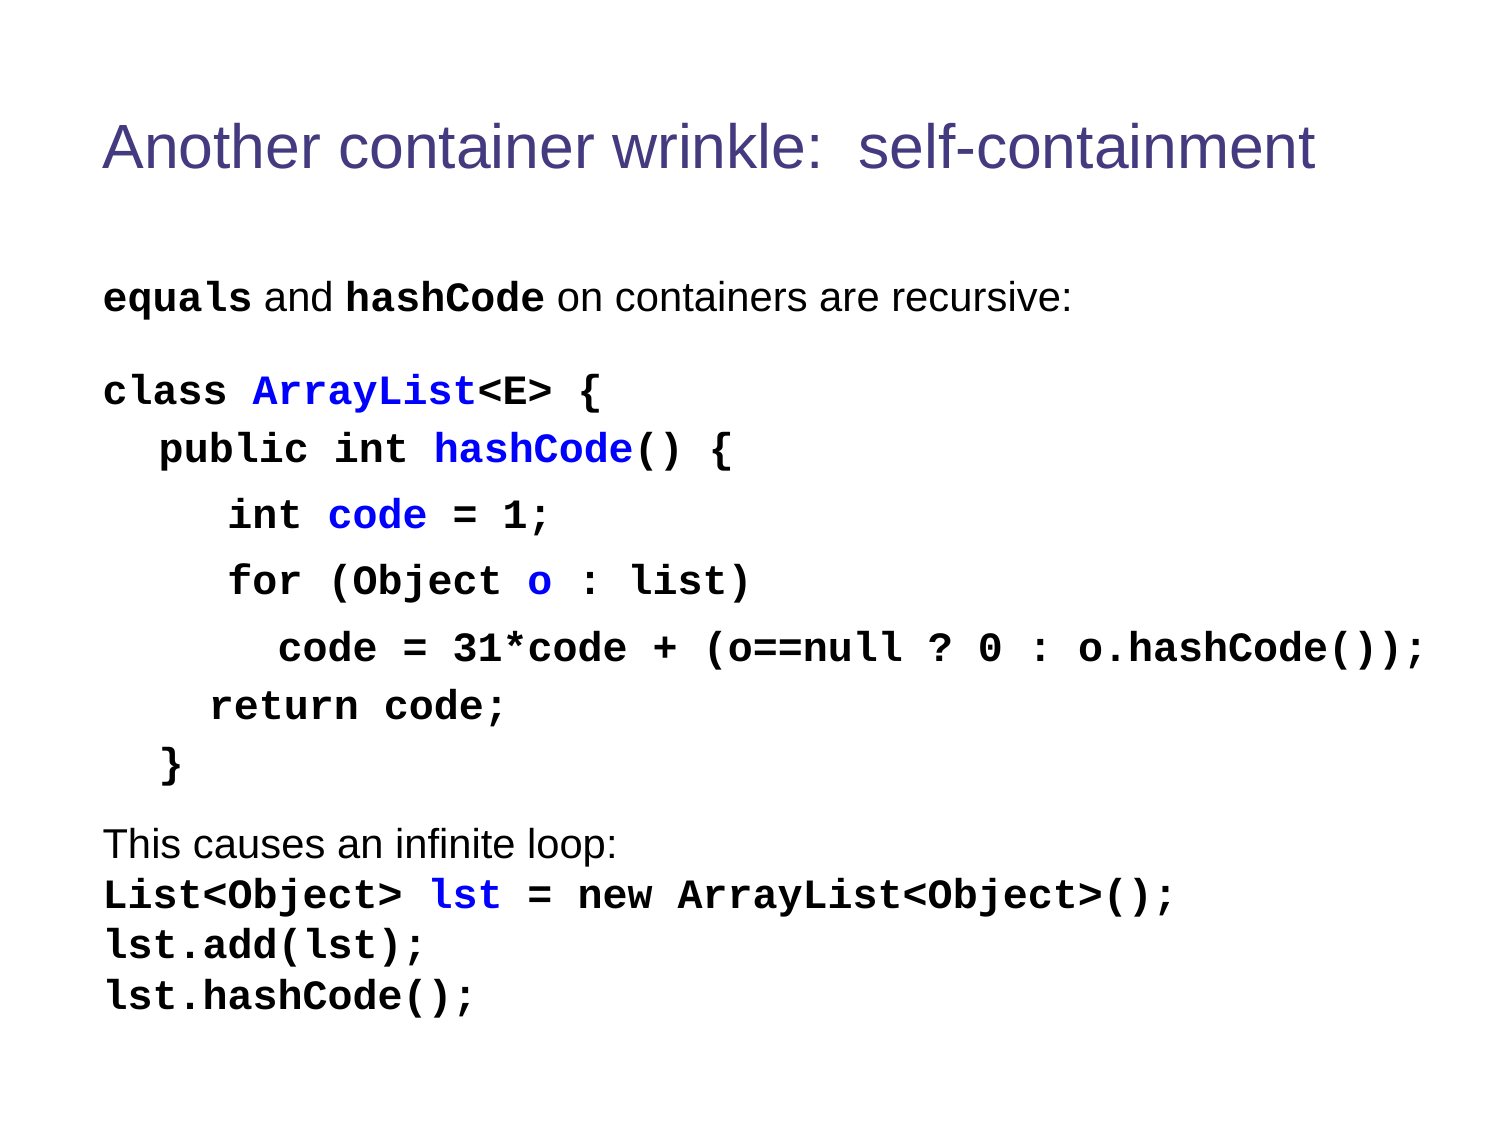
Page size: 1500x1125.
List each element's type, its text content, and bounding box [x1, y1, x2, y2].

list equals and hashCode on containers are recursive: class ArrayList<E> { public int hashCode() { int code = 1; for (Object o : list) code = 31*code + (o==null ? 0 : o.hashCode()); return code; } This causes an infinite loop: List<Object> lst = new ArrayList<Object>(); lst.add(lst); lst.hashCode(); [87, 262, 1450, 1063]
title Another container wrinkle: self-containment [87, 50, 1363, 238]
